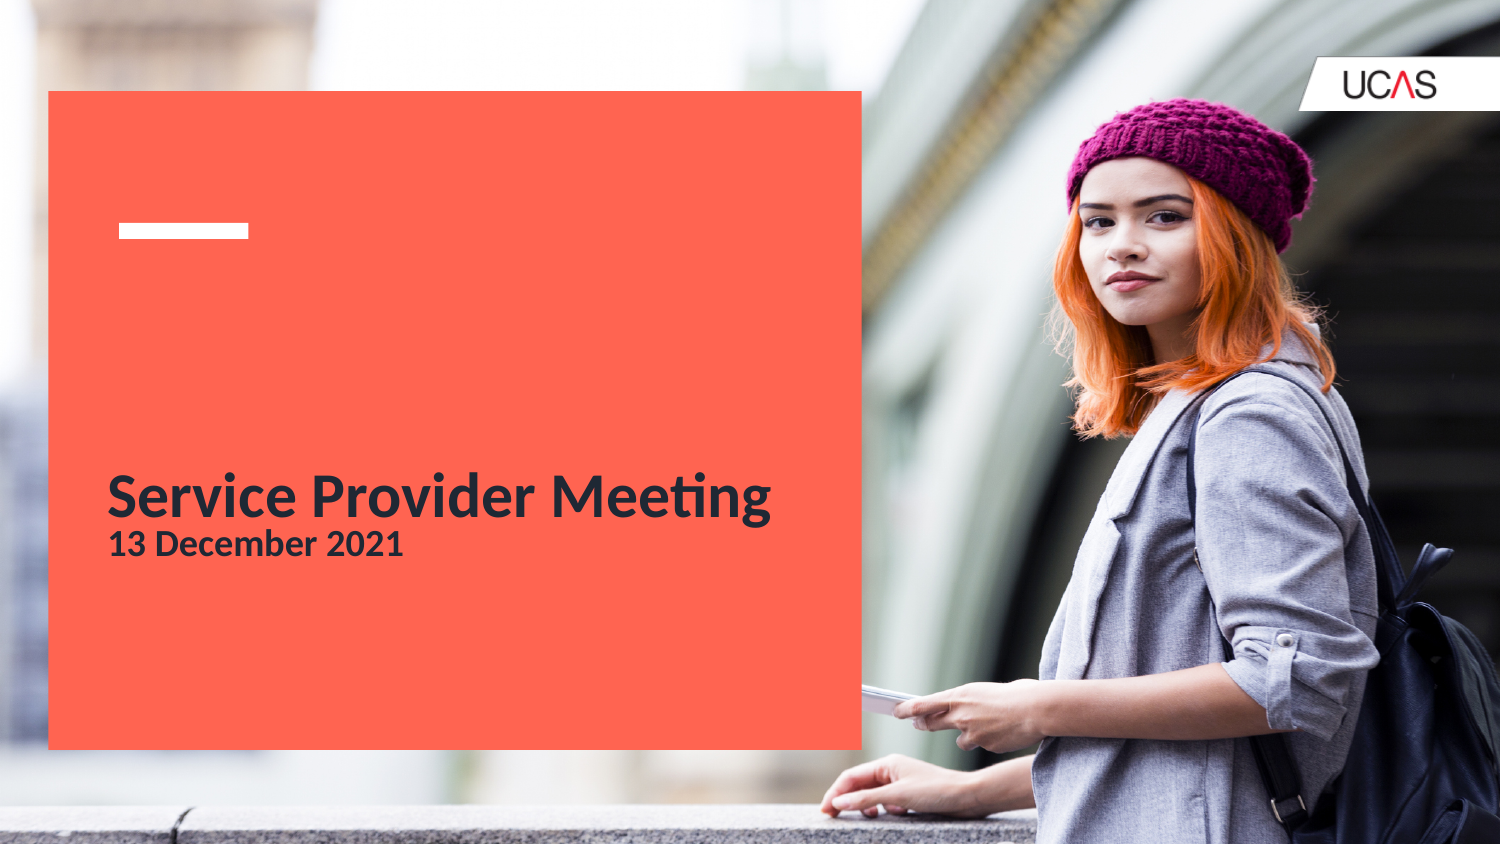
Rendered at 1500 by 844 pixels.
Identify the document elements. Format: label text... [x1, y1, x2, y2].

picture [0, 0, 1500, 844]
title Service Provider Meeting 13 December 2021 [92, 421, 788, 635]
